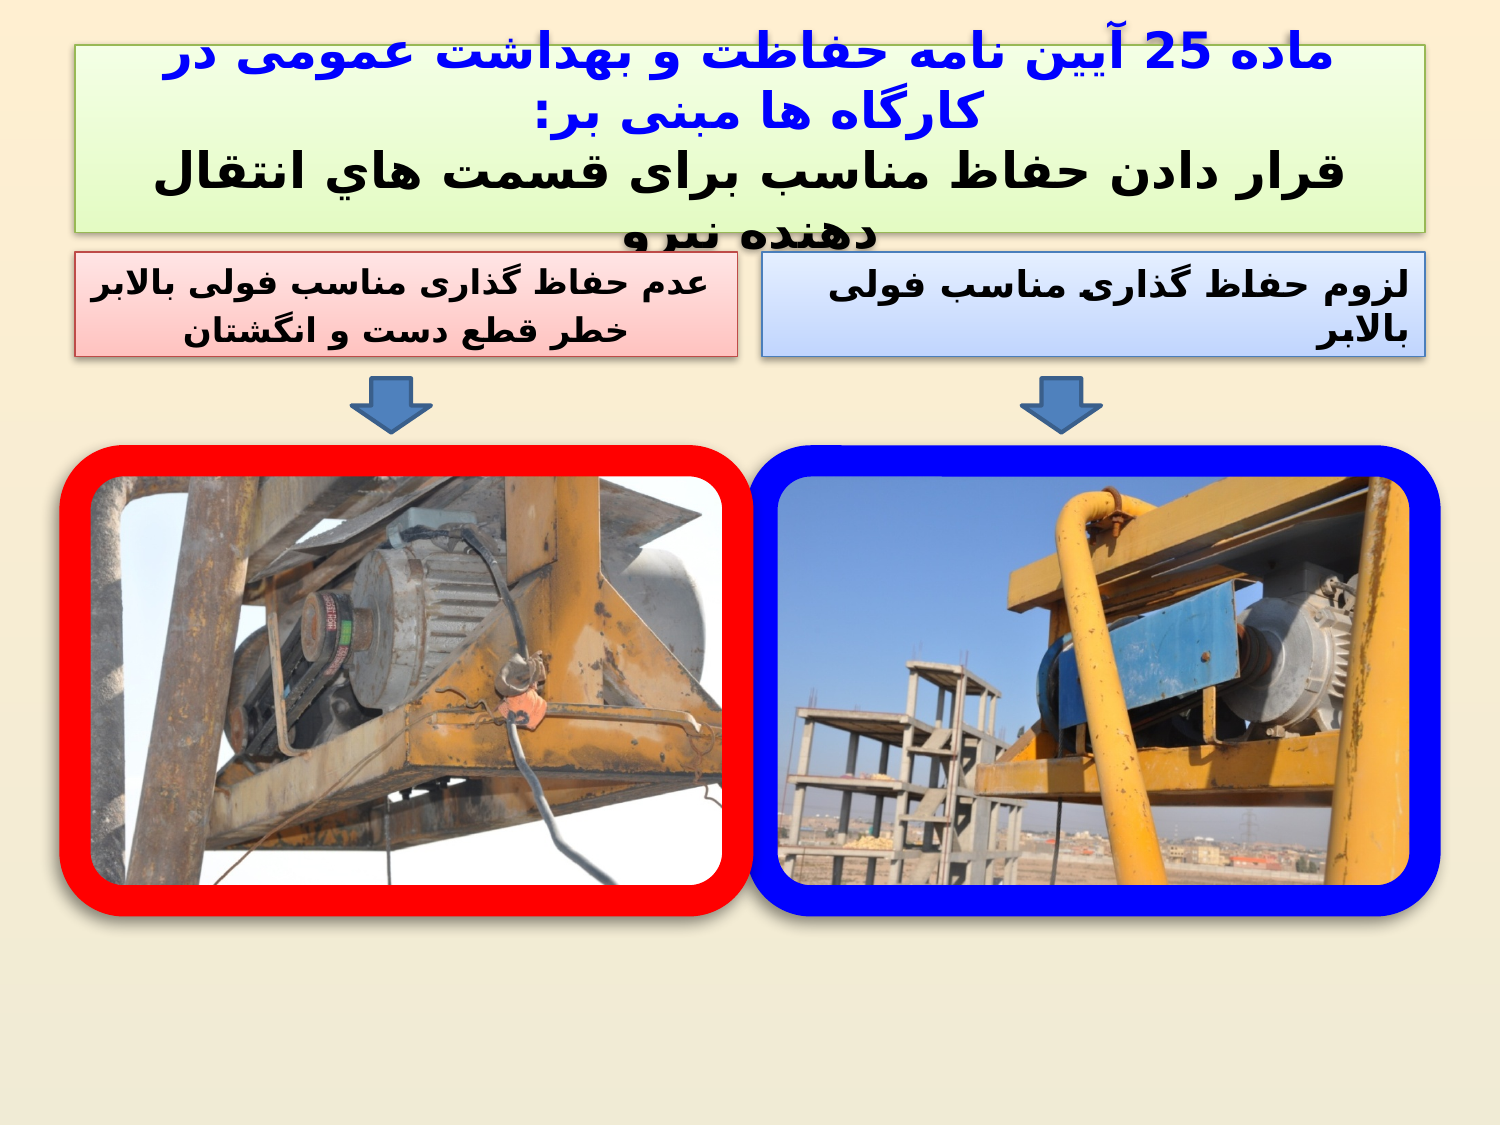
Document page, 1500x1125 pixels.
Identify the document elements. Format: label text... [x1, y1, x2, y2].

list عدم حفاظ گذاری مناسب فولی بالابر خطر قطع دست و انگشتان [74, 251, 738, 357]
title ماده 25 آیین نامه حفاظت و بهداشت عمومی در کارگاه ها مبنی بر: قرار دادن حفاظ مناسب برای قسمت هاي انتقال دهنده نيرو [74, 44, 1426, 233]
text_box [1019, 376, 1104, 435]
text_box [349, 376, 433, 435]
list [761, 460, 1426, 902]
list لزوم حفاظ گذاری مناسب فولی بالابر [761, 251, 1426, 357]
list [74, 460, 738, 902]
